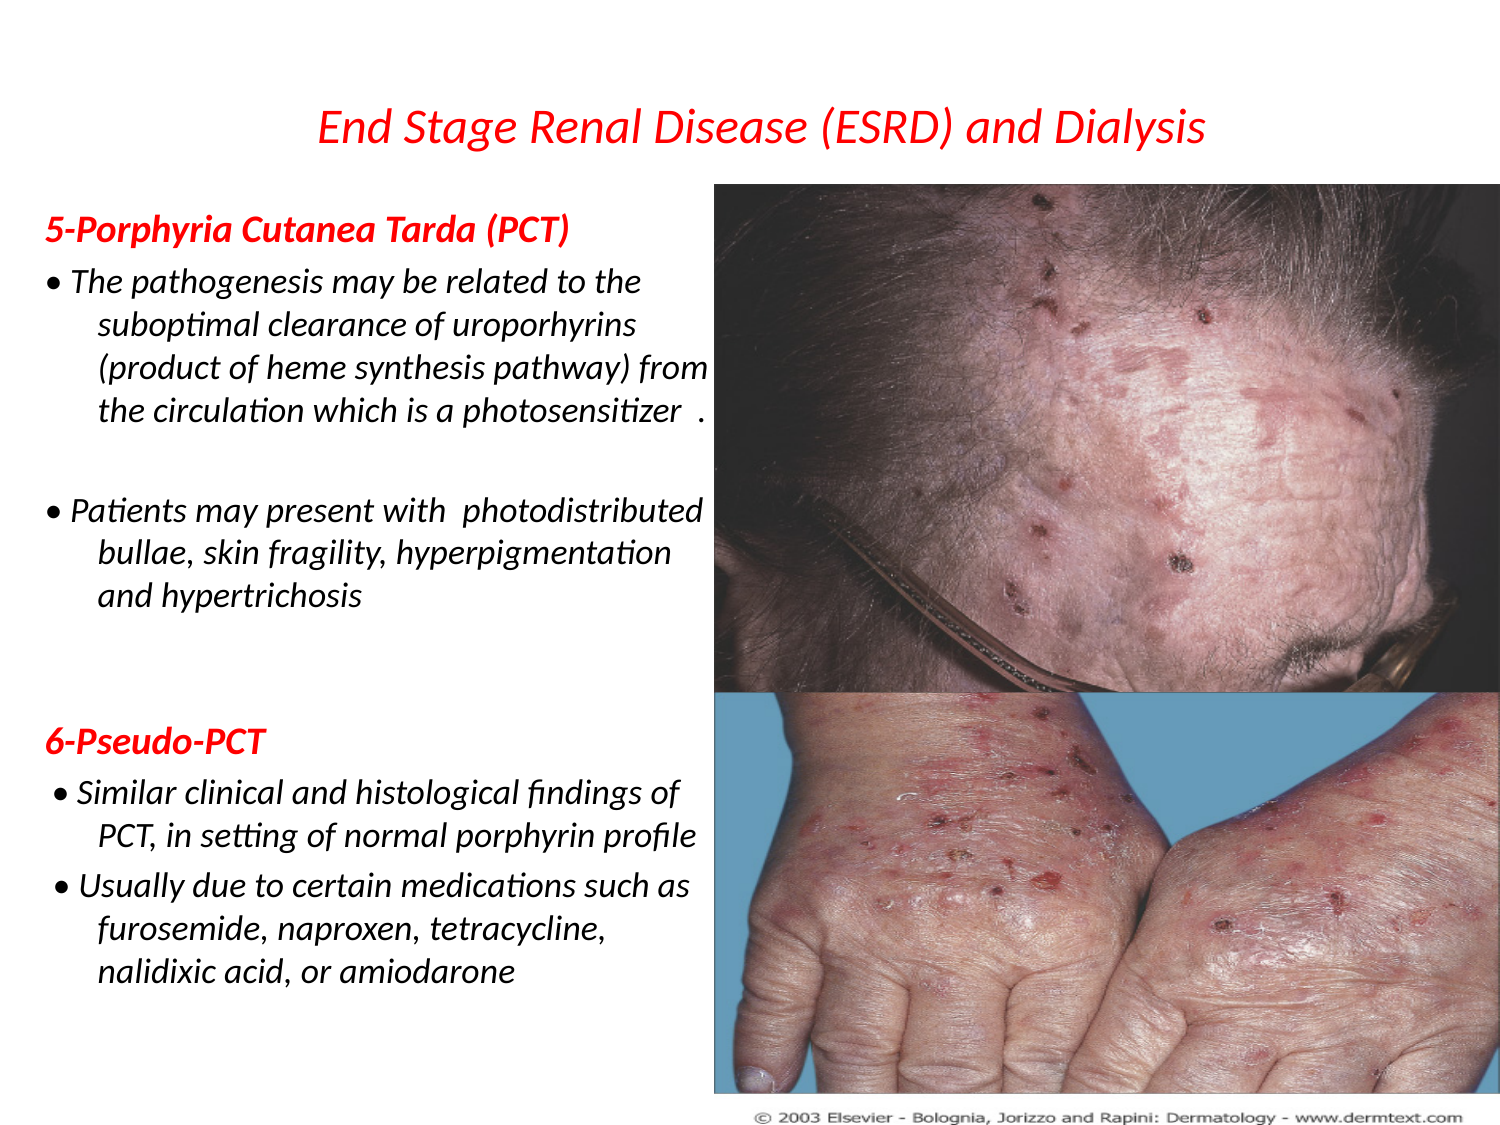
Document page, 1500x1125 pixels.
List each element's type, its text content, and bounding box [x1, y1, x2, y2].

picture [714, 692, 1500, 1125]
list 5-Porphyria Cutanea Tarda (PCT) • The pathogenesis may be related to the suboptimal clearance of uroporhyrins (product of heme synthesis pathway) from the circulation which is a photosensitizer . • Patients may present with photodistributed bullae, skin fragility, hyperpigmentation and hypertrichosis 6-Pseudo-PCT • Similar clinical and histological findings of PCT, in setting of normal porphyrin profile • Usually due to certain medications such as furosemide, naproxen, tetracycline, nalidixic acid, or amiodarone [29, 196, 709, 1083]
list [714, 184, 1500, 691]
title End Stage Renal Disease (ESRD) and Dialysis [49, 75, 1475, 173]
